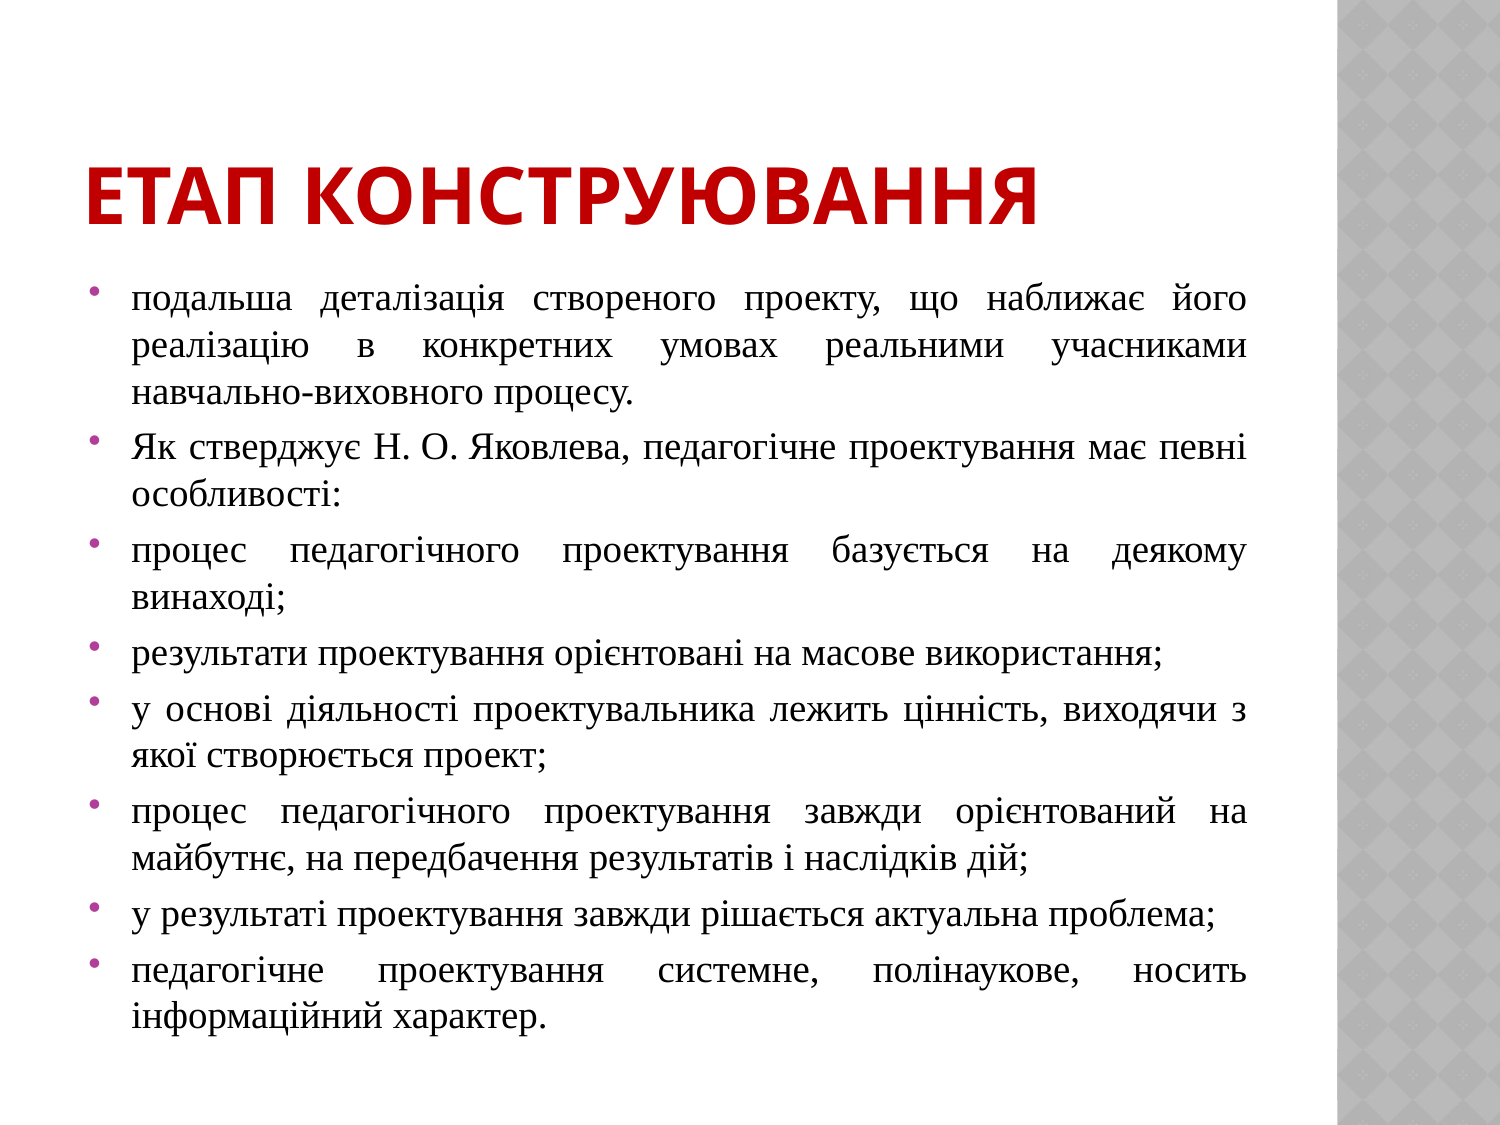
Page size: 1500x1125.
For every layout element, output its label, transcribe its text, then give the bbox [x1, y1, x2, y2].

title Етап конструювання [75, 52, 1263, 240]
list подальша деталізація створеного проекту, що наближає його реалізацію в конкретних умовах реальними учасниками навчально-виховного процесу. Як стверджує Н. О. Яковлева, педагогічне проектування має певні особливості: процес педагогічного проектування базується на деякому винаході; результати проектування орієнтовані на масове використання; у основі діяльності проектувальника лежить цінність, виходячи з якої створюється проект; процес педагогічного проектування завжди орієнтований на майбутнє, на передбачення результатів і наслідків дій; у результаті проектування завжди рішається актуальна проблема; педагогічне проектування системне, полінаукове, носить інформаційний характер. [75, 264, 1263, 1059]
